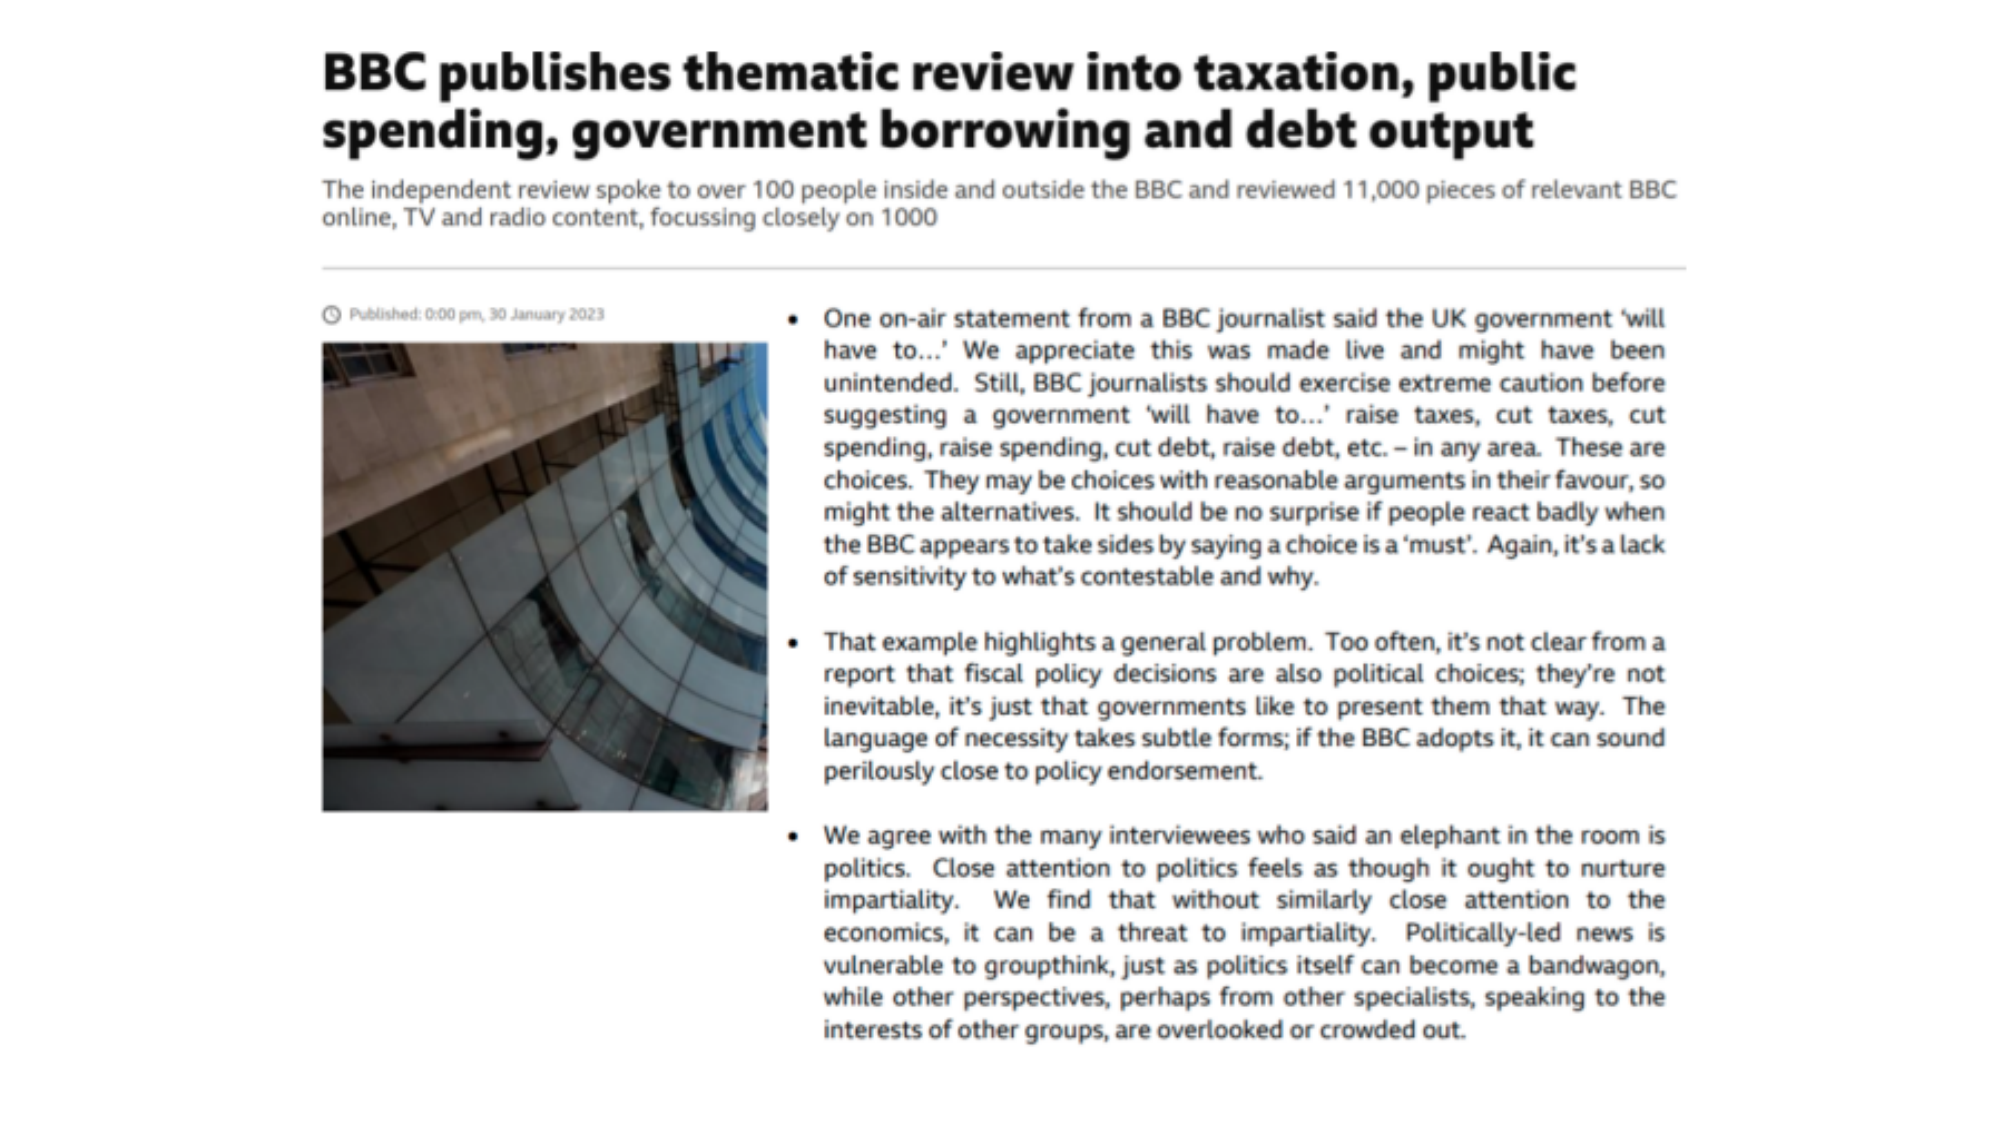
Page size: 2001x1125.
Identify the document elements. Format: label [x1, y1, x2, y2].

picture [206, 1, 1796, 1125]
